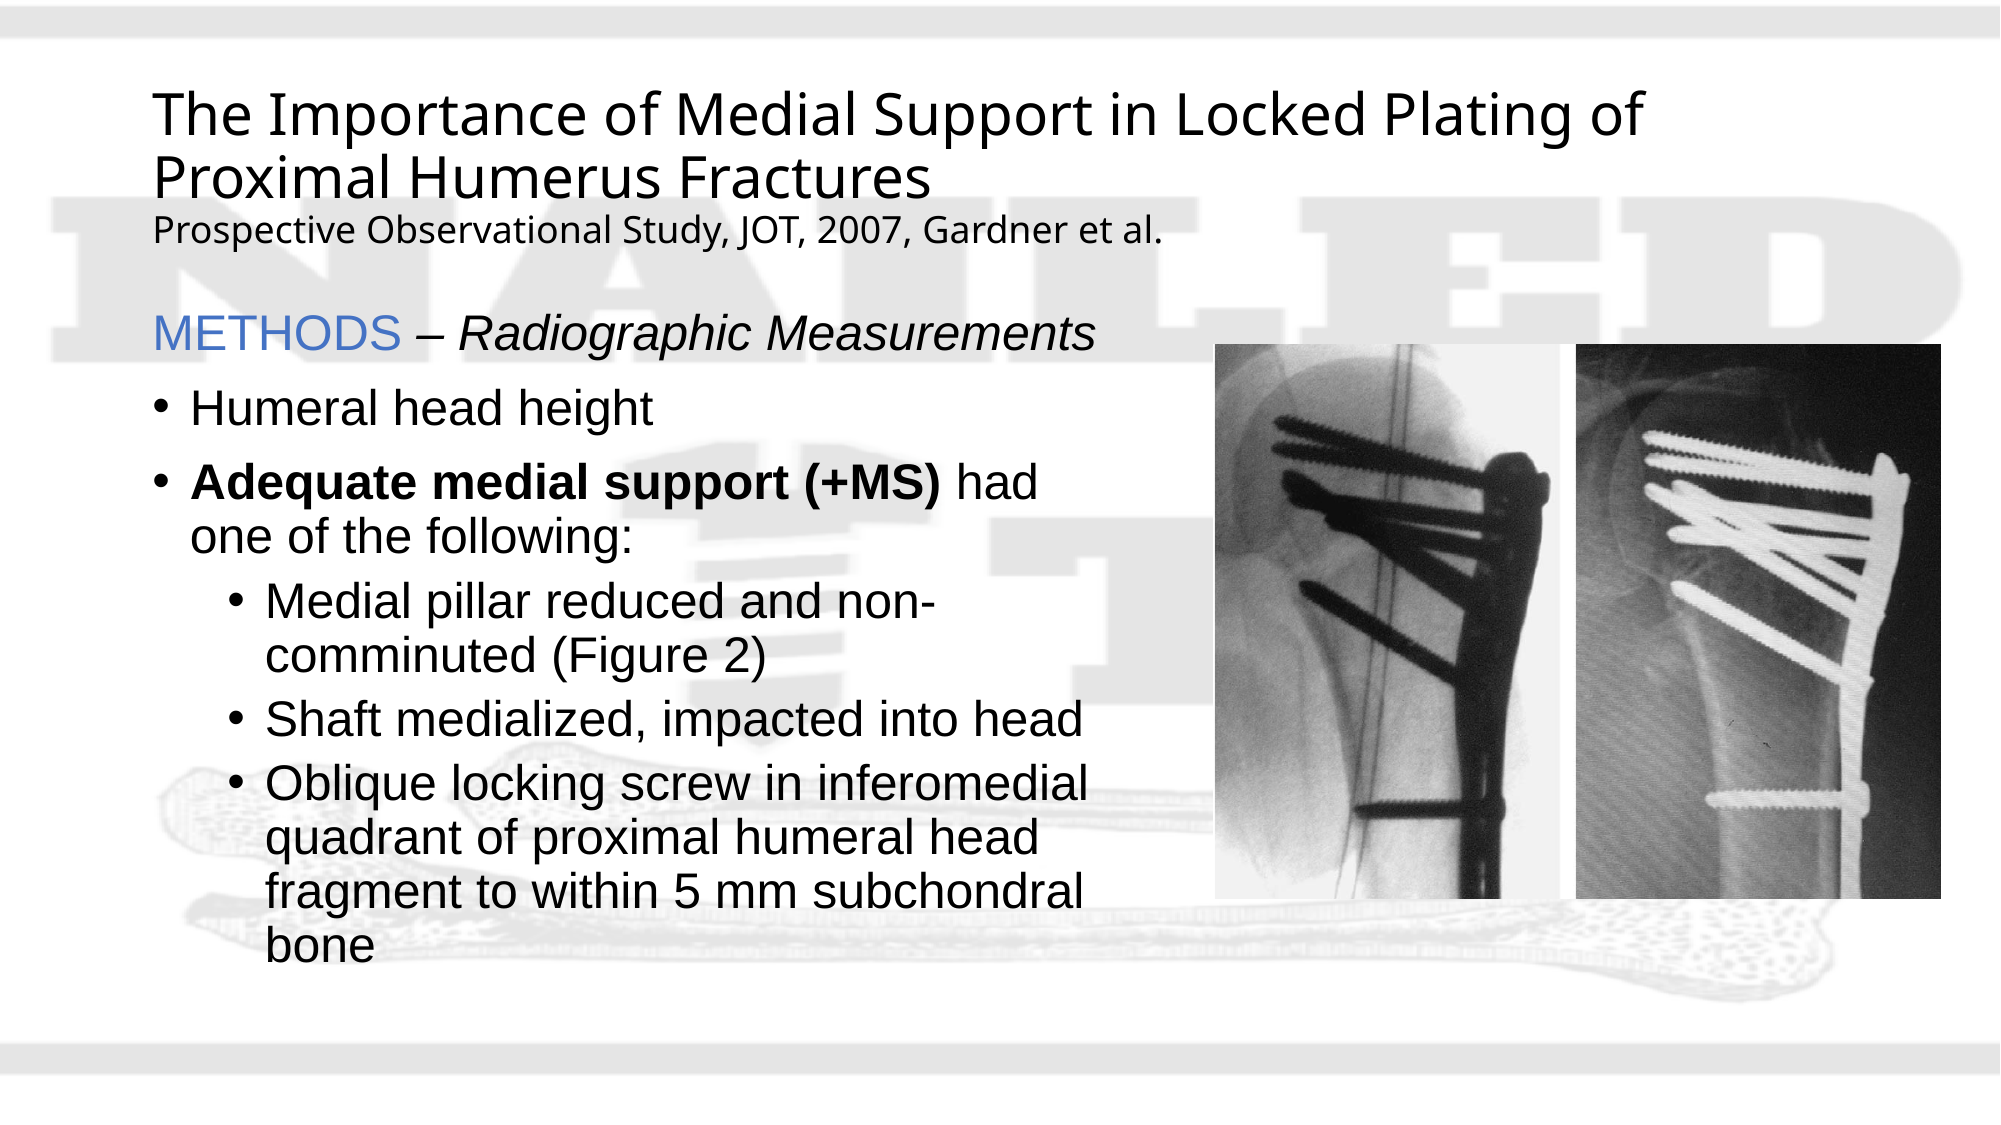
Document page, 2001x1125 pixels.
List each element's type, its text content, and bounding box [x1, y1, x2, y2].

picture [1213, 344, 1941, 899]
title The Importance of Medial Support in Locked Plating of Proximal Humerus Fractures Prospective Observational Study, JOT, 2007, Gardner et al. [137, 59, 1863, 278]
list METHODS – Radiographic Measurements Humeral head height Adequate medial support (+MS) had one of the following: Medial pillar reduced and non-comminuted (Figure 2) Shaft medialized, impacted into head Oblique locking screw in inferomedial quadrant of proximal humeral head fragment to within 5 mm subchondral bone [137, 299, 1130, 1066]
